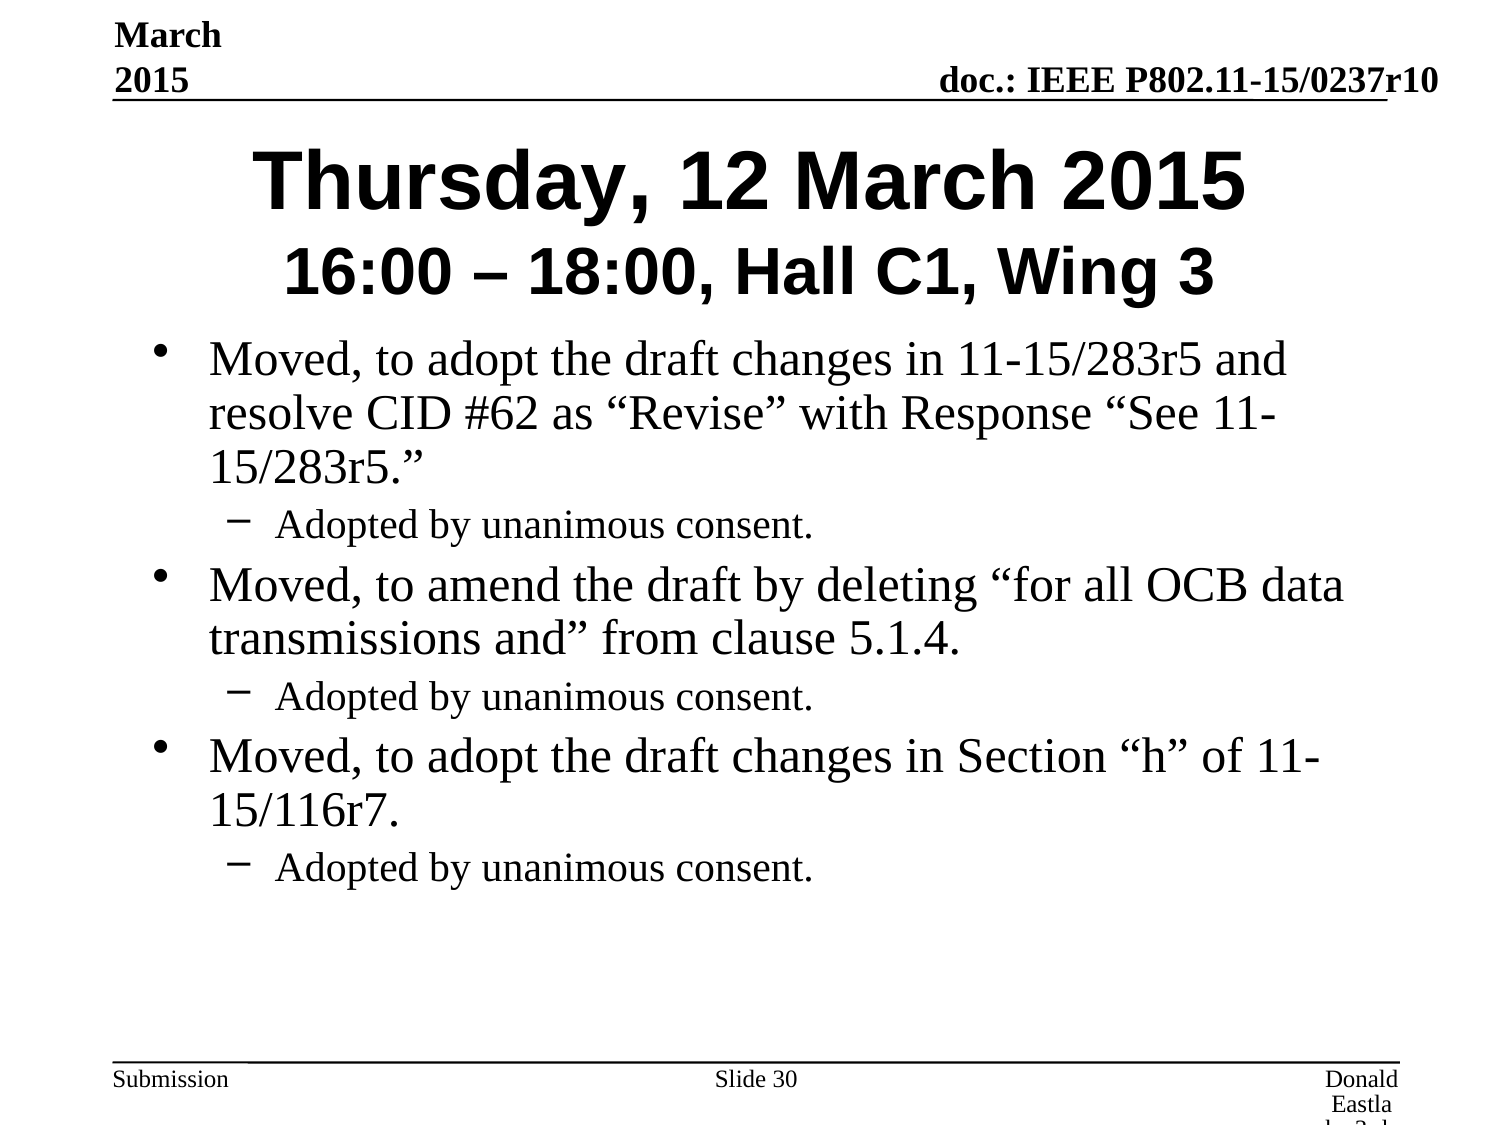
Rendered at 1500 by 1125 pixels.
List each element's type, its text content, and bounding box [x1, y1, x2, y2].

list Moved, to adopt the draft changes in 11-15/283r5 and resolve CID #62 as “Revise” with Response “See 11-15/283r5.” Adopted by unanimous consent. Moved, to amend the draft by deleting “for all OCB data transmissions and” from clause 5.1.4. Adopted by unanimous consent. Moved, to adopt the draft changes in Section “h” of 11-15/116r7. Adopted by unanimous consent. [137, 324, 1388, 1063]
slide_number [114, 54, 290, 100]
footer Donald Eastlake 3rd, Huawei Technologies [1325, 1062, 1402, 1093]
slide_number Slide 30 [712, 1063, 800, 1093]
title Thursday, 12 March 2015 16:00 – 18:00, Hall C1, Wing 3 [112, 112, 1388, 313]
